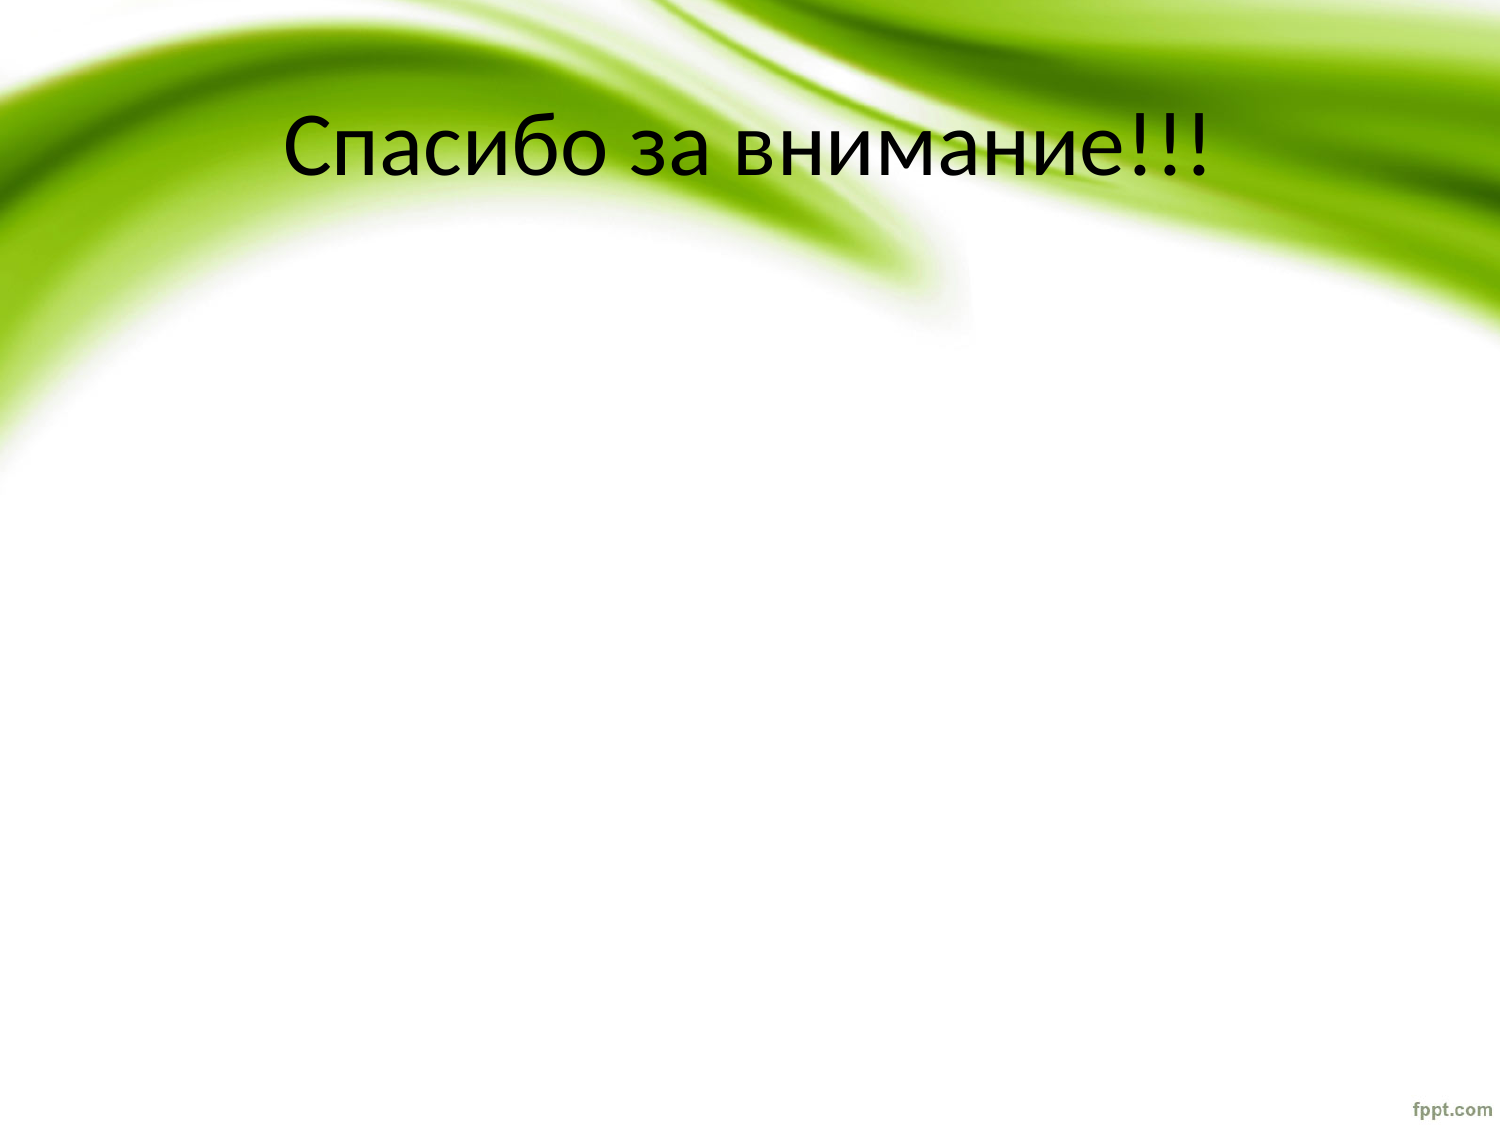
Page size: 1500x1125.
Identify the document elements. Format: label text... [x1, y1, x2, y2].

title Спасибо за внимание!!! [75, 45, 1425, 233]
picture [0, 0, 1500, 1125]
